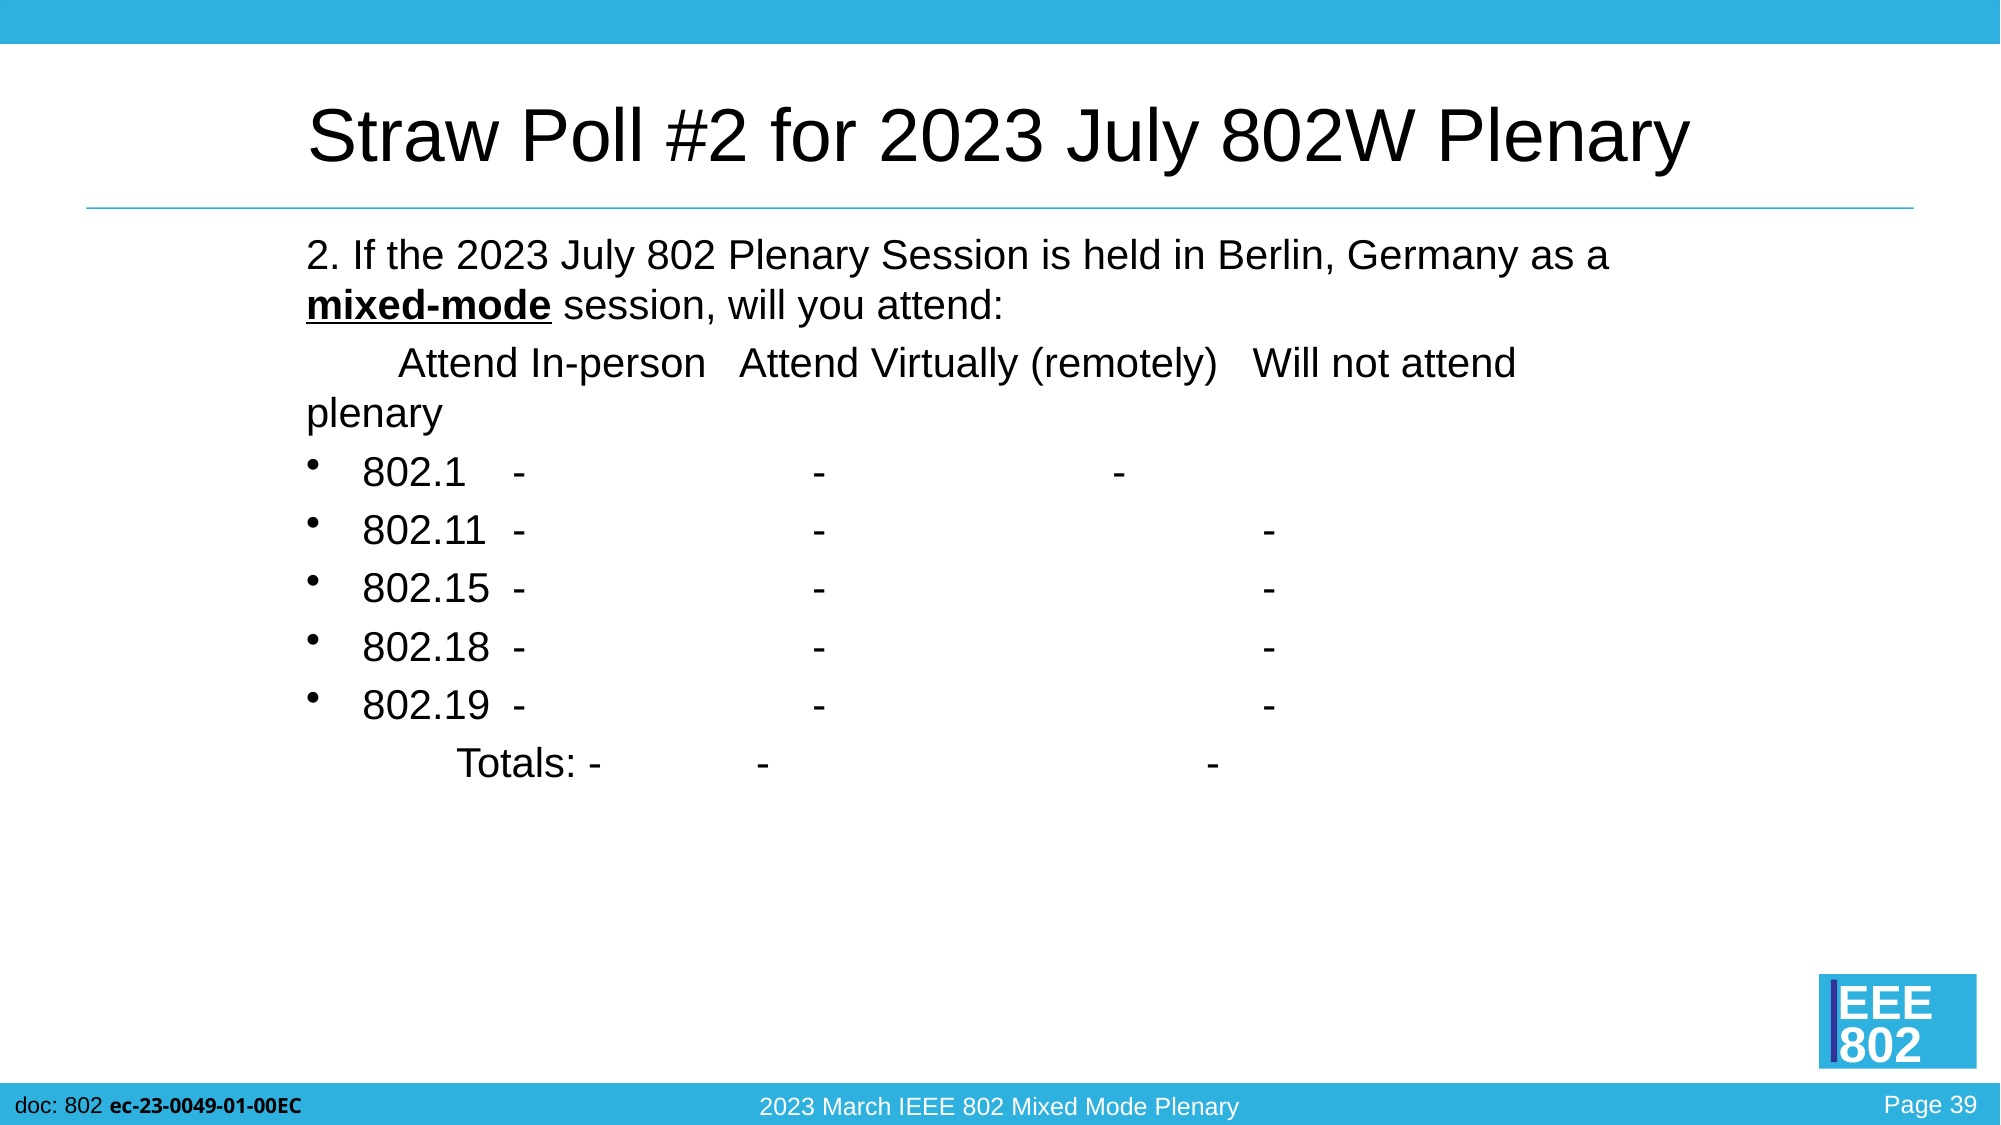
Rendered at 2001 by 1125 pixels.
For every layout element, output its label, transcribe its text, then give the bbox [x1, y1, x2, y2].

list 2. If the 2023 July 802 Plenary Session is held in Berlin, Germany as a mixed-mode session, will you attend: Attend In-person Attend Virtually (remotely) Will not attend plenary 802.1 - - - 802.11 - - - 802.15 - - - 802.18 - - - 802.19 - - - Totals: - - - [291, 220, 1675, 1059]
title Straw Poll #2 for 2023 July 802W Plenary [99, 66, 1900, 197]
